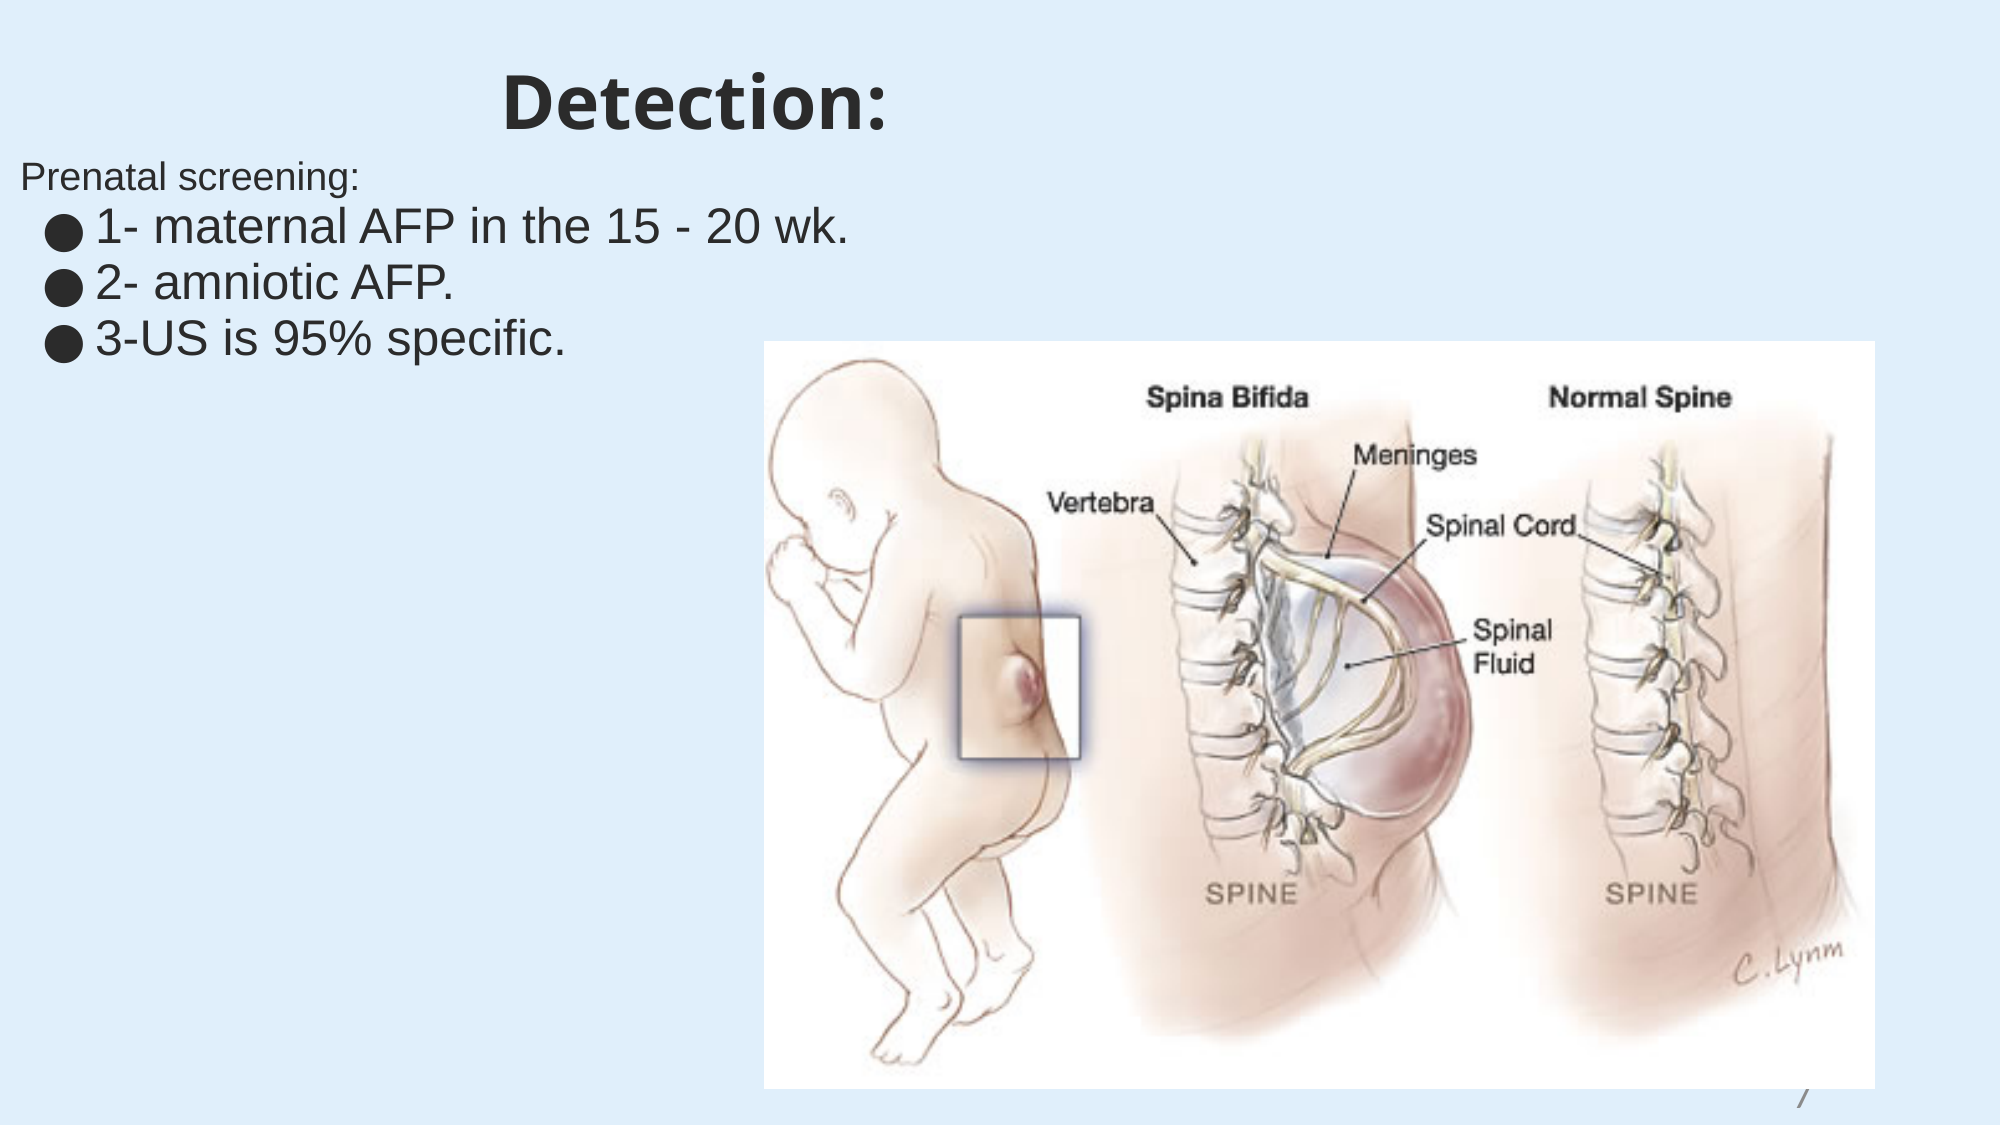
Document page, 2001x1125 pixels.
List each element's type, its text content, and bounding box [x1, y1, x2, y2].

list Prenatal screening: 1- maternal AFP in the 15 - 20 wk. 2- amniotic AFP. 3-US is 95% specific. [0, 134, 1402, 686]
title Detection: [0, 29, 1538, 191]
picture [764, 341, 1876, 1090]
slide_number 7 [1777, 1061, 1938, 1107]
